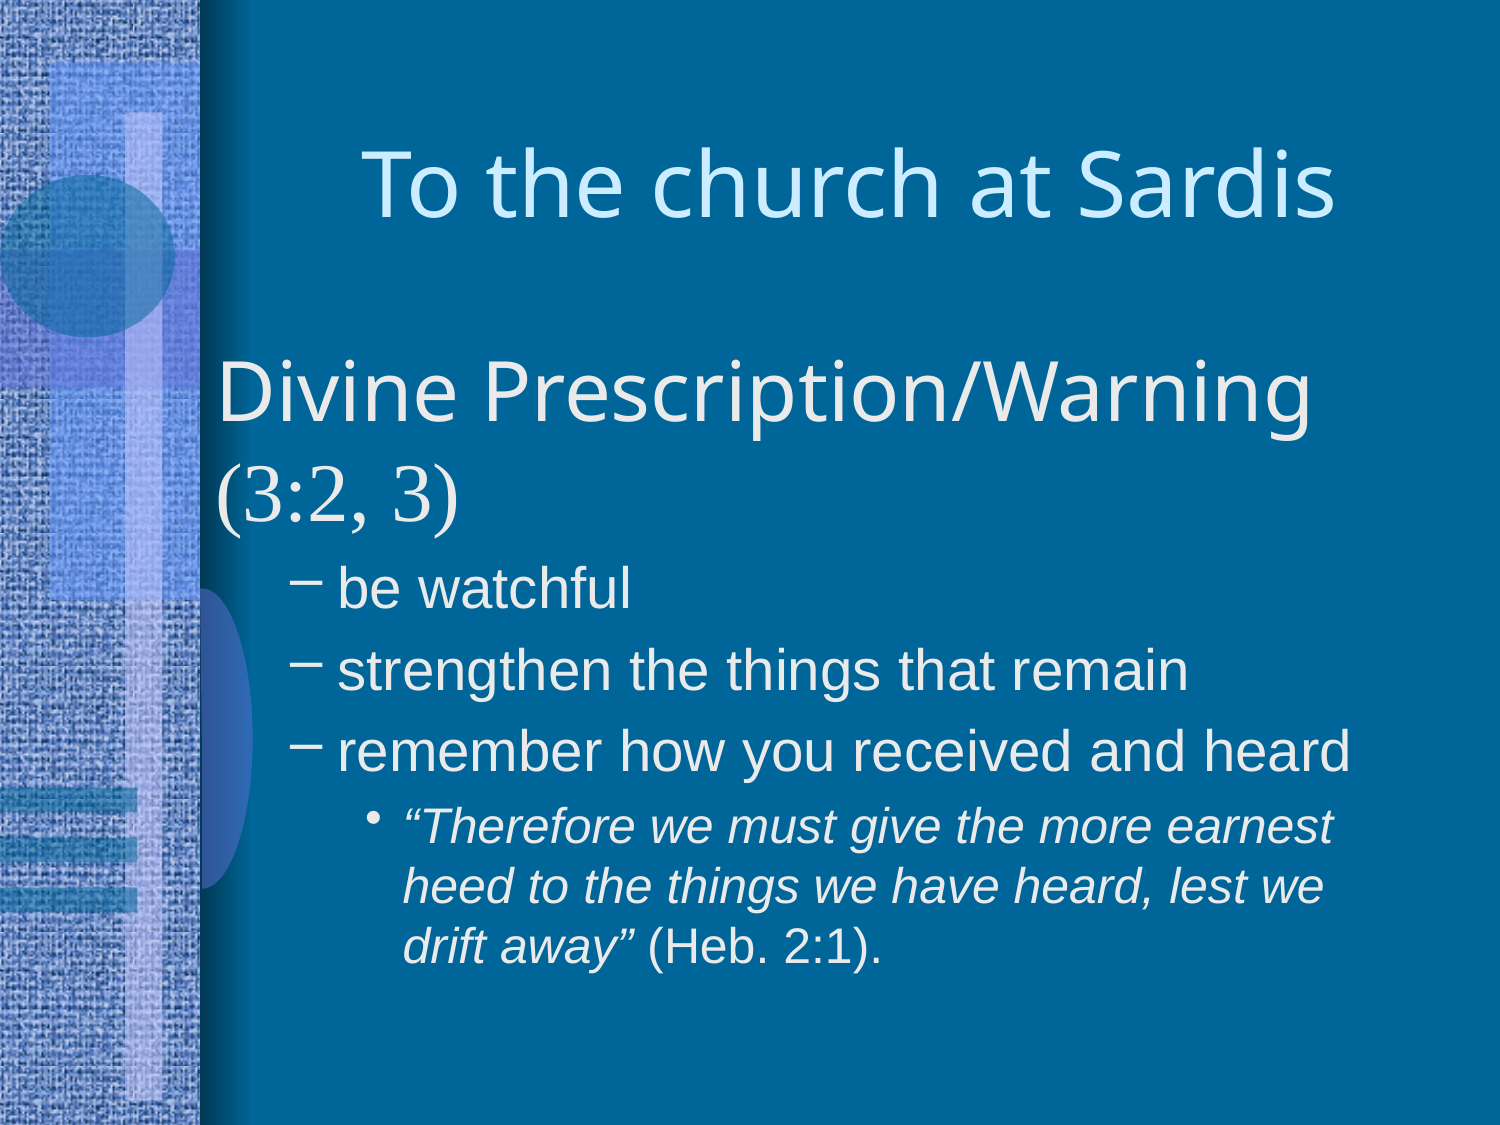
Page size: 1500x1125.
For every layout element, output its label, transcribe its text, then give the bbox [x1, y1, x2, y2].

title To the church at Sardis [212, 87, 1488, 275]
list Divine Prescription/Warning (3:2, 3) be watchful strengthen the things that remain remember how you received and heard “Therefore we must give the more earnest heed to the things we have heard, lest we drift away” (Heb. 2:1). [200, 331, 1438, 1125]
picture [0, 388, 200, 1125]
picture [0, 0, 199, 249]
